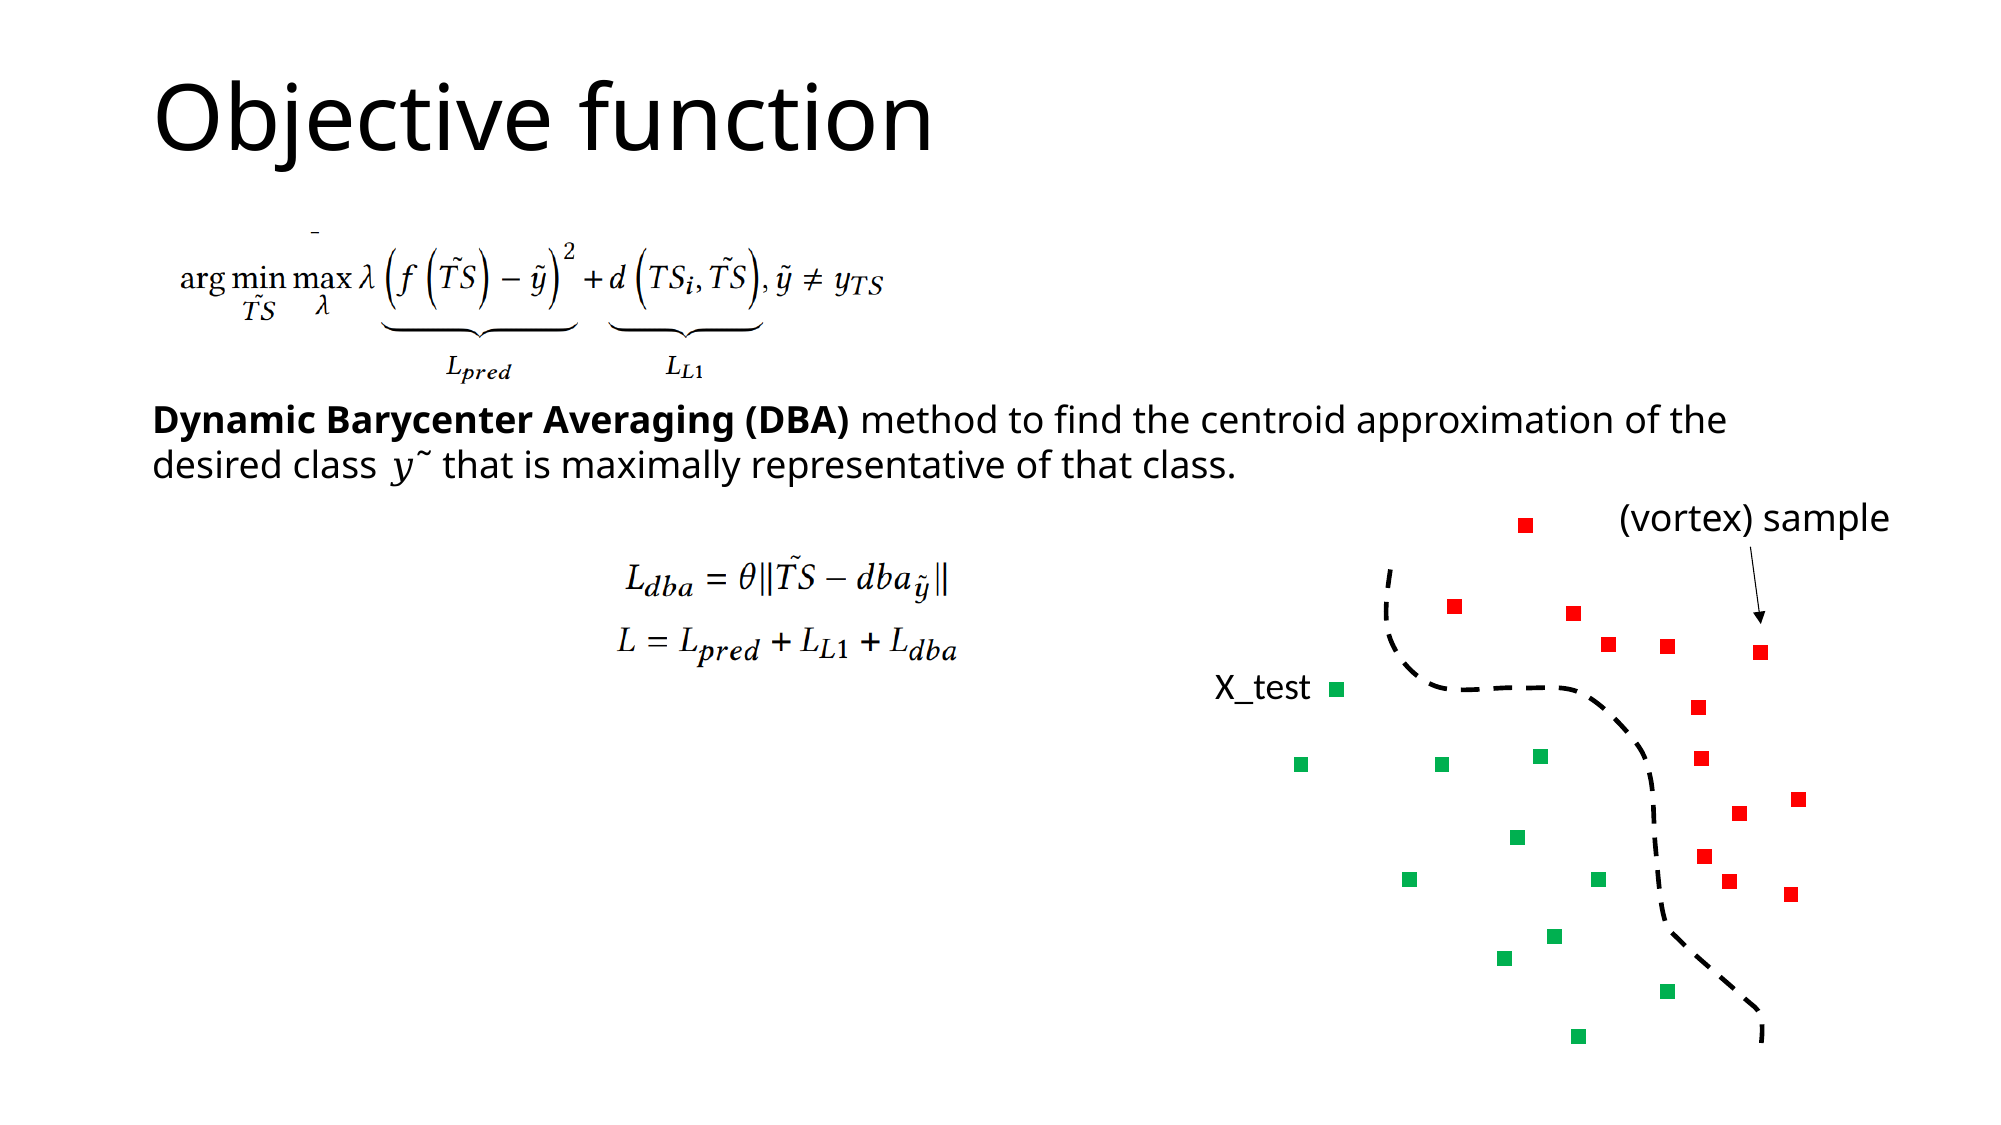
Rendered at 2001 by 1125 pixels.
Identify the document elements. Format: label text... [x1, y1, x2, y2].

text_box [1732, 806, 1747, 821]
picture [597, 551, 969, 673]
text_box [1660, 984, 1675, 999]
text_box [1660, 639, 1675, 654]
text_box [1791, 792, 1806, 807]
text_box [1571, 1029, 1586, 1044]
text_box [1697, 849, 1712, 864]
text_box [1329, 682, 1344, 697]
text_box X_test [1200, 654, 1327, 714]
text_box [1385, 569, 1764, 1052]
text_box [1722, 874, 1737, 889]
text_box [1518, 518, 1533, 533]
text_box [1402, 872, 1417, 887]
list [137, 232, 909, 391]
text_box [1694, 751, 1709, 766]
text_box [1591, 872, 1606, 887]
title Objective function [137, 59, 1863, 182]
text_box [1533, 749, 1548, 764]
text_box [1566, 606, 1581, 621]
text_box [1294, 757, 1308, 772]
text_box [1601, 637, 1616, 652]
text_box [1447, 599, 1462, 614]
text_box [1497, 951, 1512, 966]
text_box ﻿Dynamic Barycenter Averaging (DBA) method to find the centroid approximation of the desired class 𝑦˜ that is maximally representative of that class. [137, 388, 1838, 494]
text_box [1750, 551, 1761, 625]
text_box [1753, 645, 1768, 660]
text_box [1435, 757, 1449, 772]
text_box [1691, 700, 1706, 715]
text_box [1547, 929, 1562, 944]
text_box [1784, 887, 1798, 902]
text_box [1510, 830, 1525, 845]
